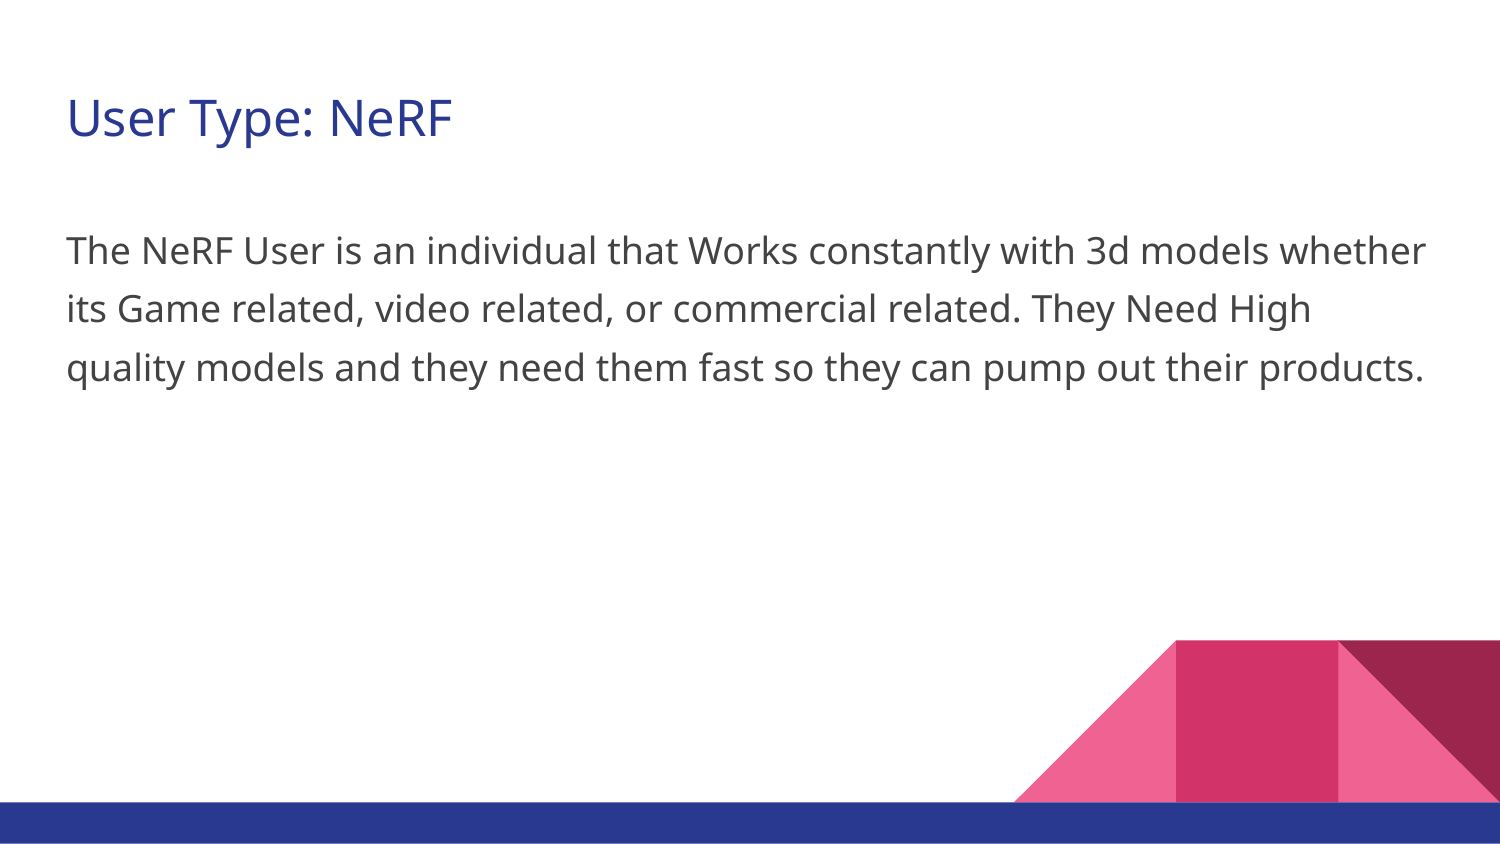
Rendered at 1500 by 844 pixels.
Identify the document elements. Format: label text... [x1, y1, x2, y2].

list The NeRF User is an individual that Works constantly with 3d models whether its Game related, video related, or commercial related. They Need High quality models and they need them fast so they can pump out their products. [51, 201, 1449, 750]
title User Type: NeRF [51, 67, 1449, 167]
